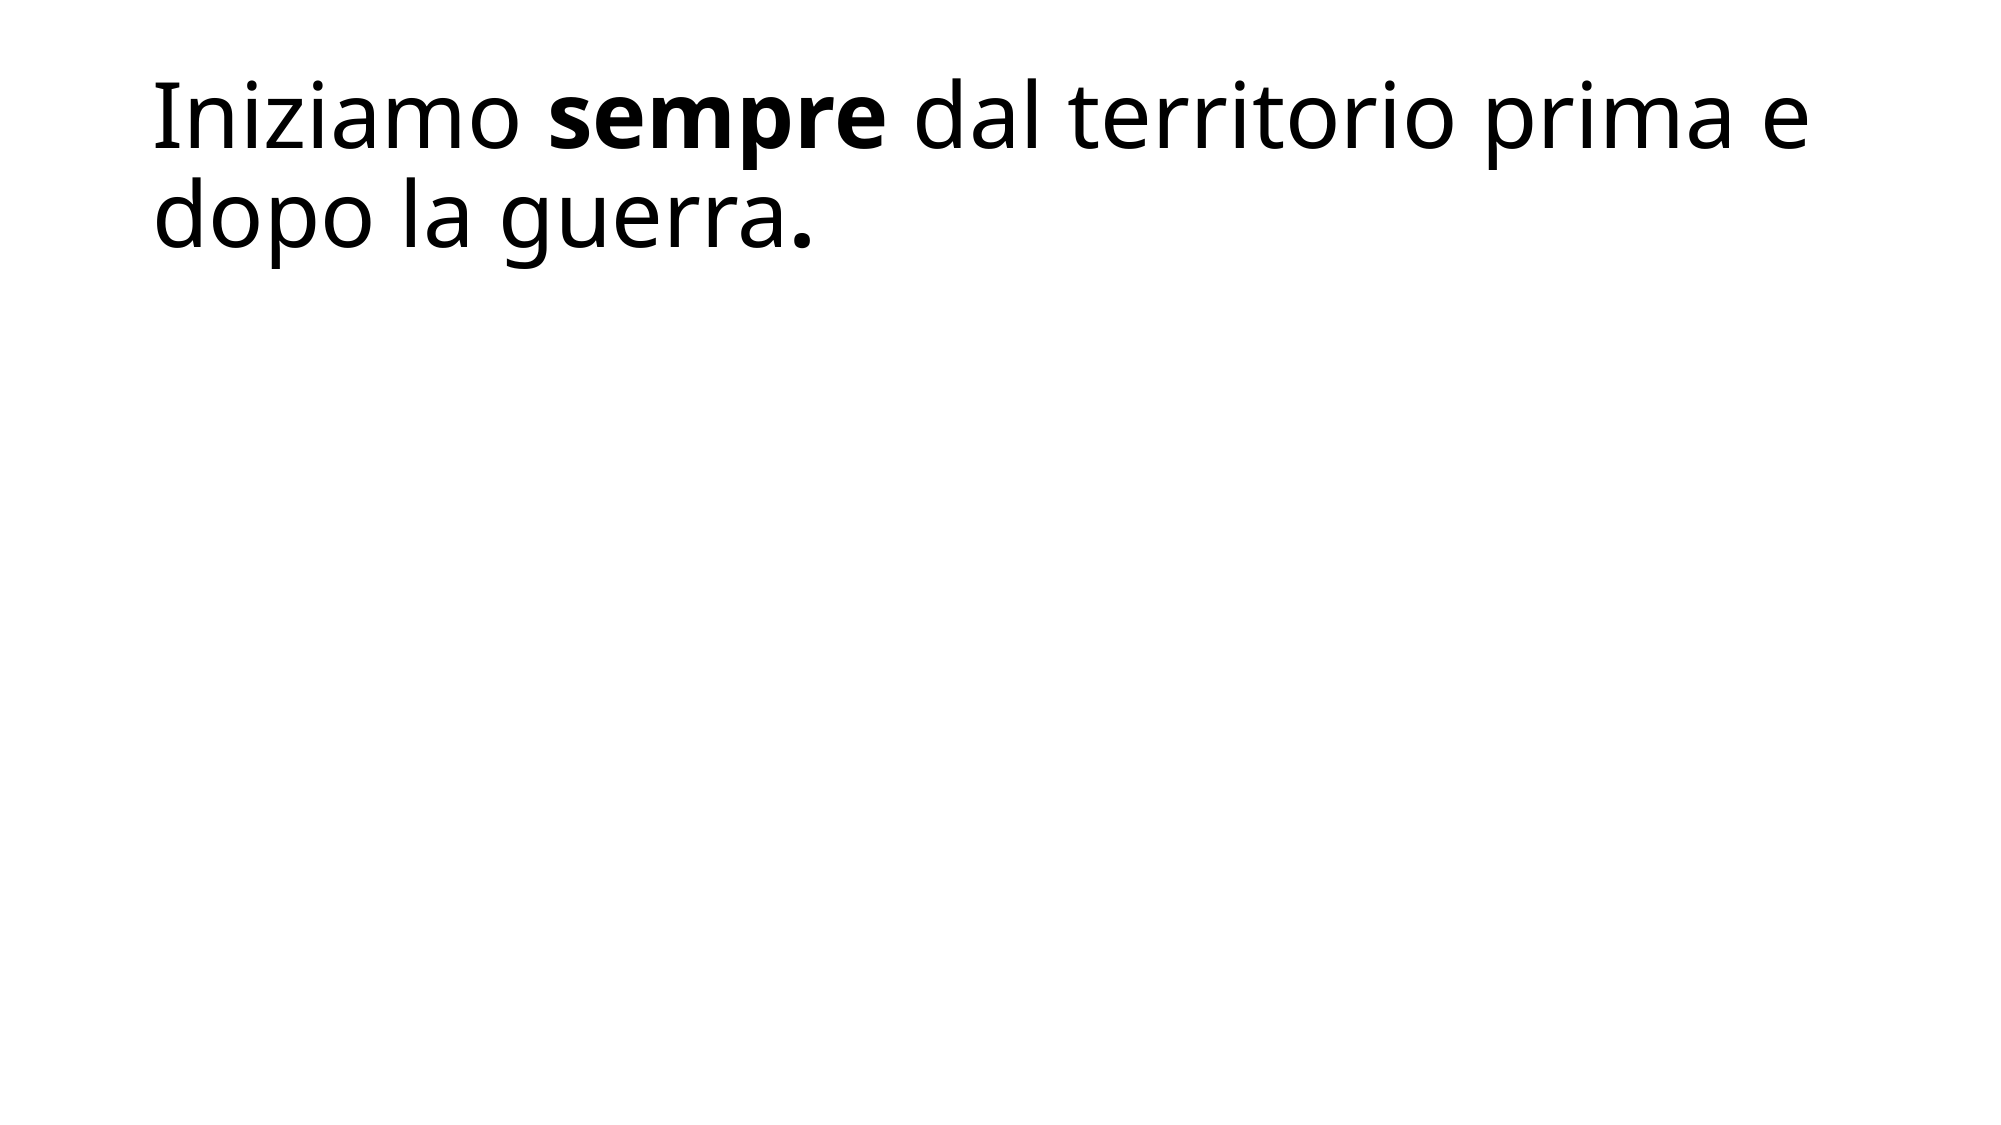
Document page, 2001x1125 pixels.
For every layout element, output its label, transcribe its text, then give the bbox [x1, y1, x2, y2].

title Iniziamo sempre dal territorio prima e dopo la guerra. [137, 59, 1863, 278]
